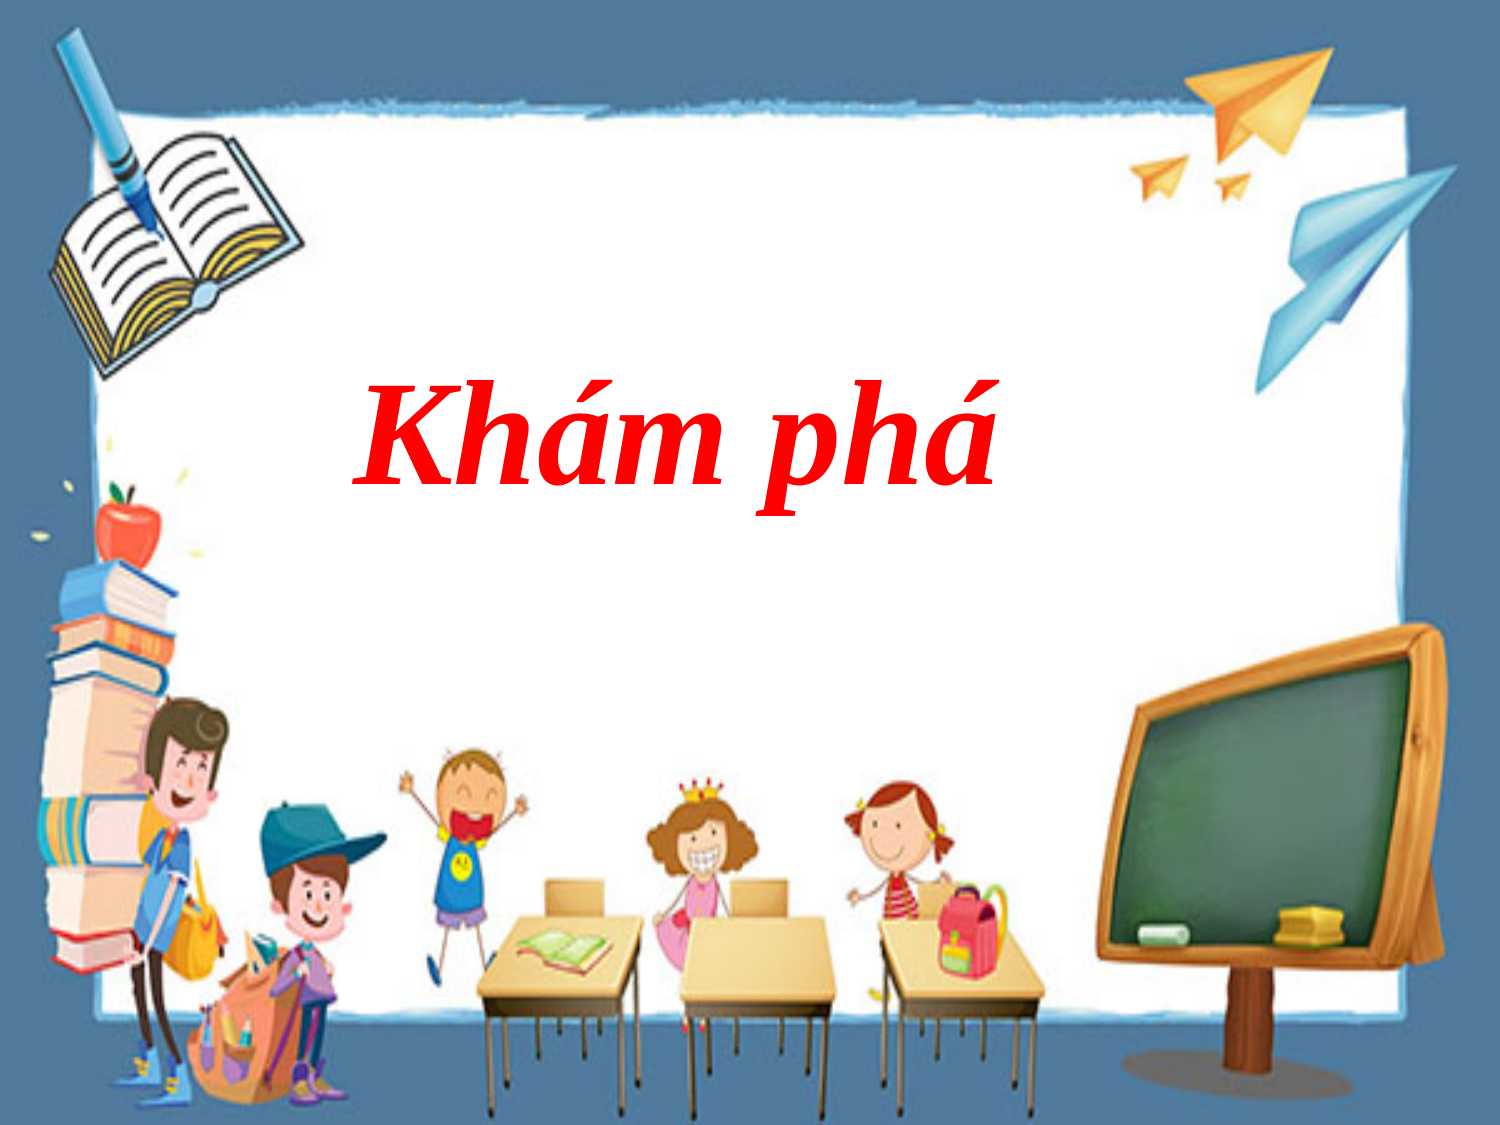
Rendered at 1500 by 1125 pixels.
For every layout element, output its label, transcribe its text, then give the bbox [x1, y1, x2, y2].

picture [0, 0, 1500, 1125]
text_box Khám phá [339, 327, 1200, 523]
